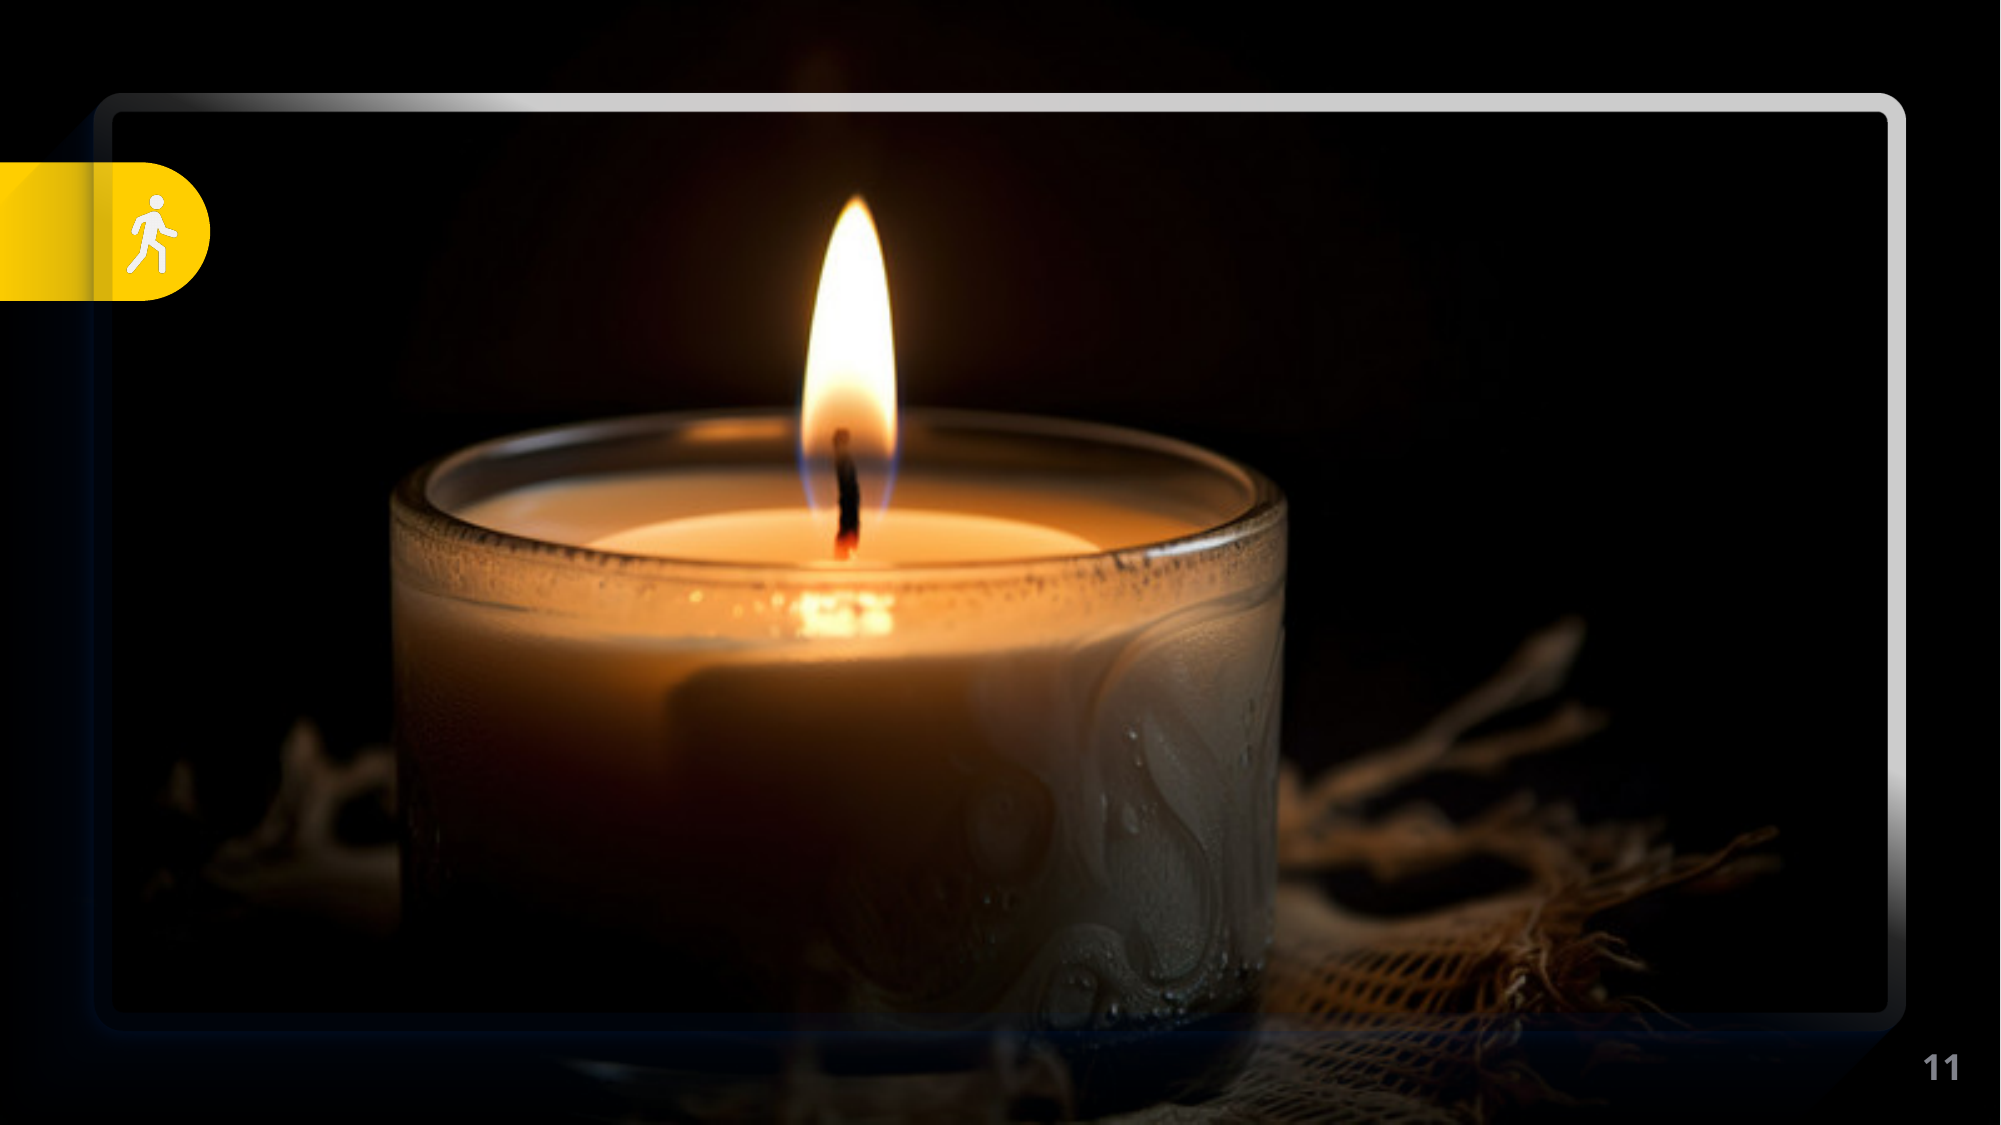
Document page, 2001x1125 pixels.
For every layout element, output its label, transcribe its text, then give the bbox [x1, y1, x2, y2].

picture [0, 0, 2001, 1125]
slide_number 11 [1885, 1012, 2000, 1125]
